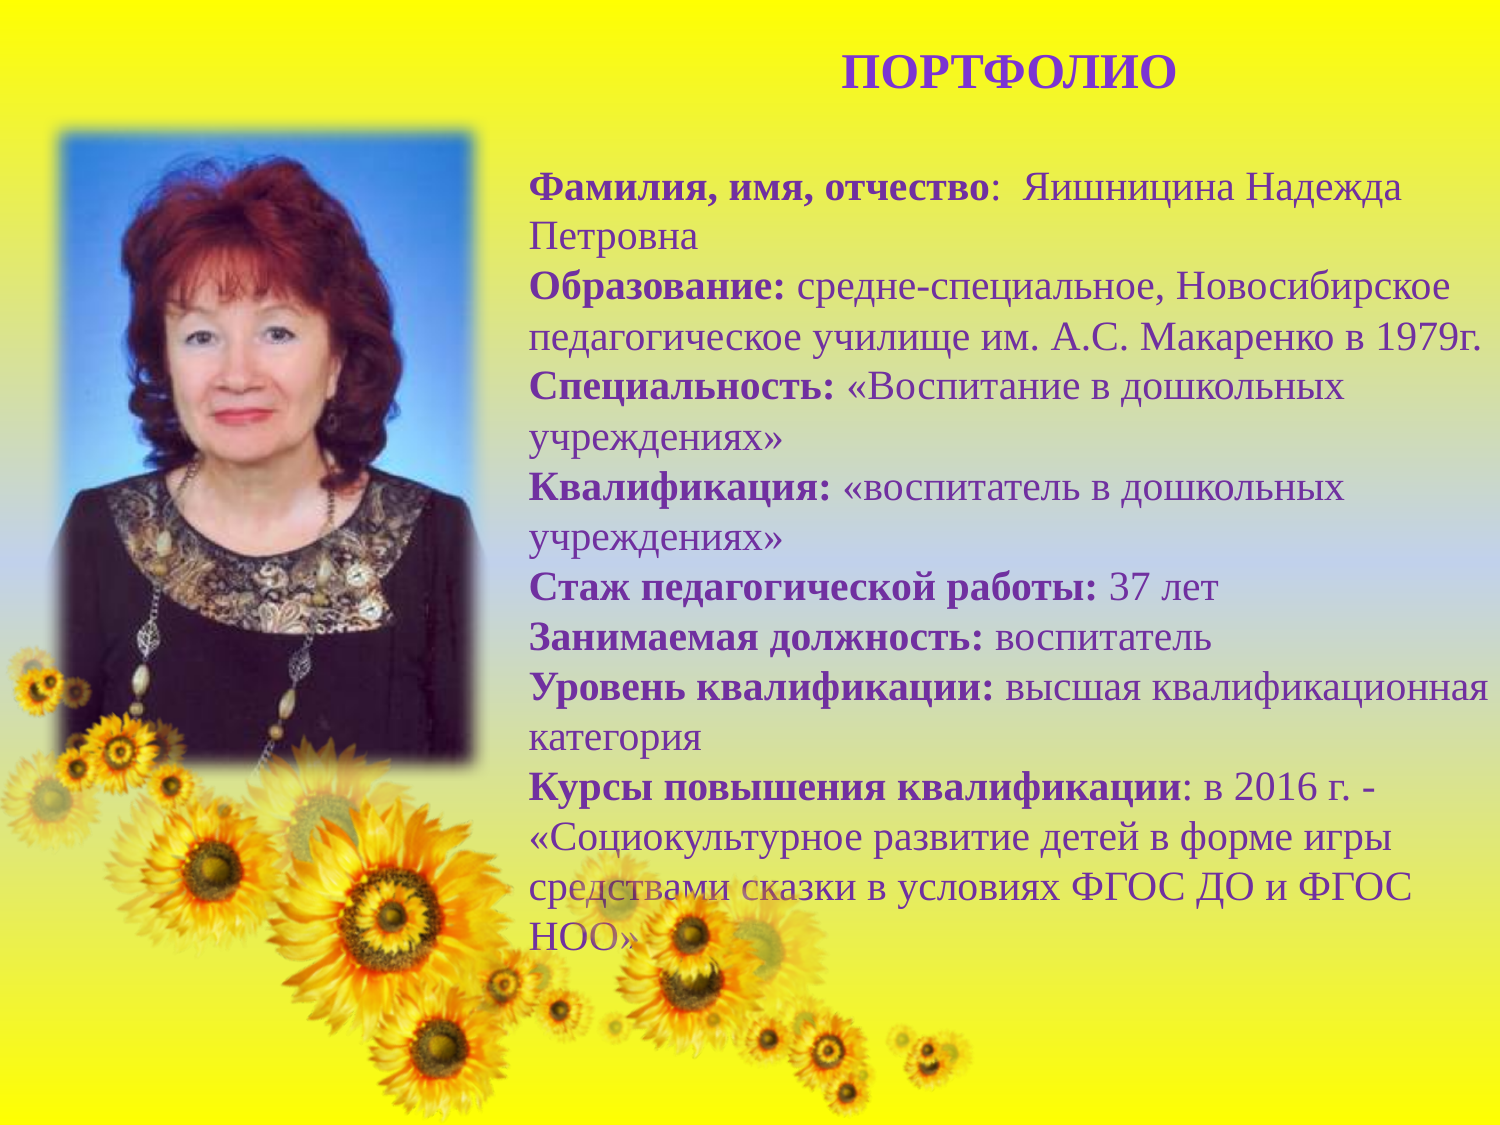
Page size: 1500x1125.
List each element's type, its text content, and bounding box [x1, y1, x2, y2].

picture [0, 113, 1028, 1125]
text_box Портфолио Фамилия, имя, отчество: Яишницина Надежда Петровна Образование: средне-специальное, Новосибирское педагогическое училище им. А.С. Макаренко в 1979г. Специальность: «Воспитание в дошкольных учреждениях» Квалификация: «воспитатель в дошкольных учреждениях» Стаж педагогической работы: 37 лет Занимаемая должность: воспитатель Уровень квалификации: высшая квалификационная категория Курсы повышения квалификации: в 2016 г. - «Социокультурное развитие детей в форме игры средствами сказки в условиях ФГОС ДО и ФГОС НОО». [513, 30, 1500, 1016]
